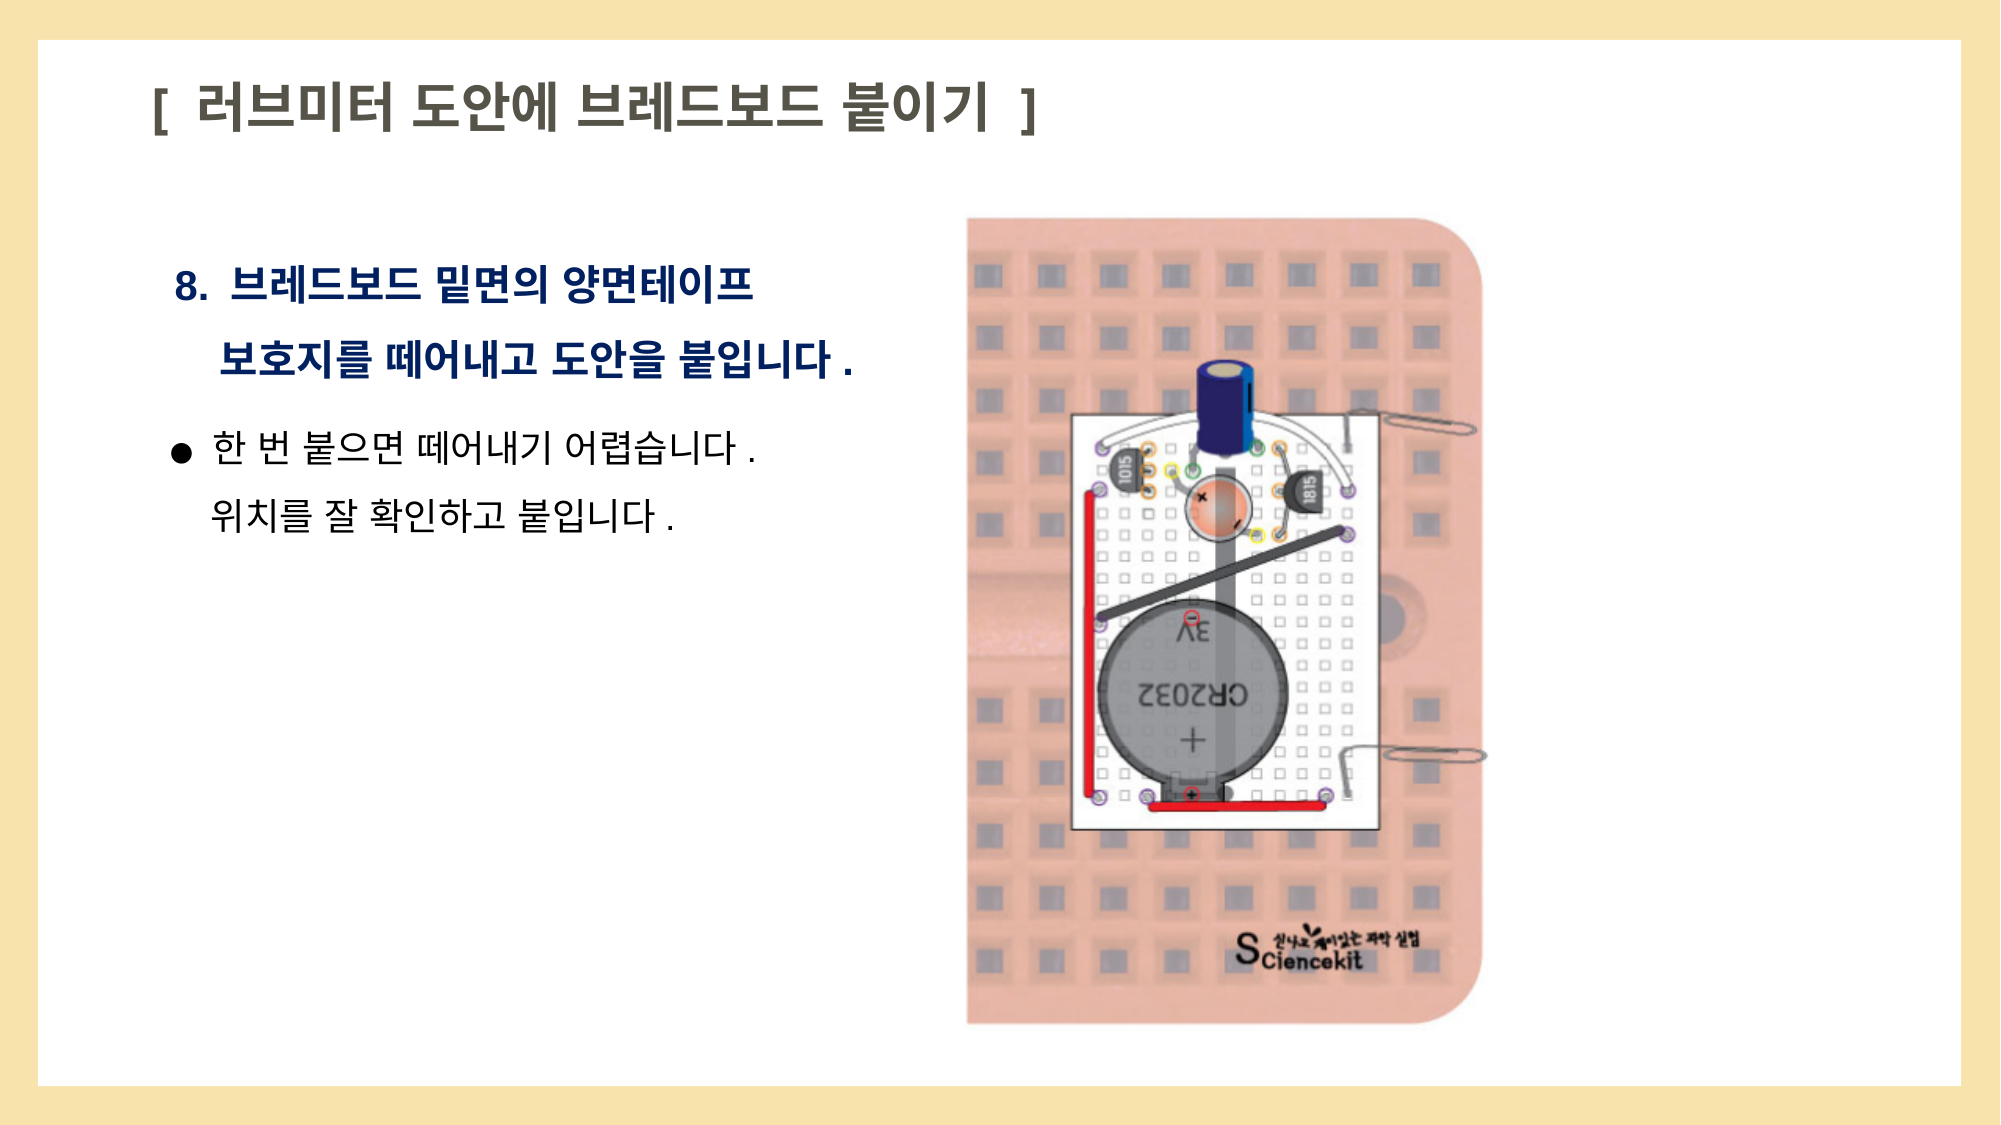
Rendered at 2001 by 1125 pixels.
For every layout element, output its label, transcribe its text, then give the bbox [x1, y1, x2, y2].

text_box 8. 브레드보드 밑면의 양면테이프 보호지를 떼어내고 도안을 붙입니다. [159, 226, 870, 392]
text_box ● 한 번 붙으면 떼어내기 어렵습니다. 위치를 잘 확인하고 붙입니다. [155, 395, 773, 545]
text_box [ 러브미터 도안에 브레드보드 붙이기 ] [136, 58, 1332, 131]
picture [954, 207, 1496, 1032]
